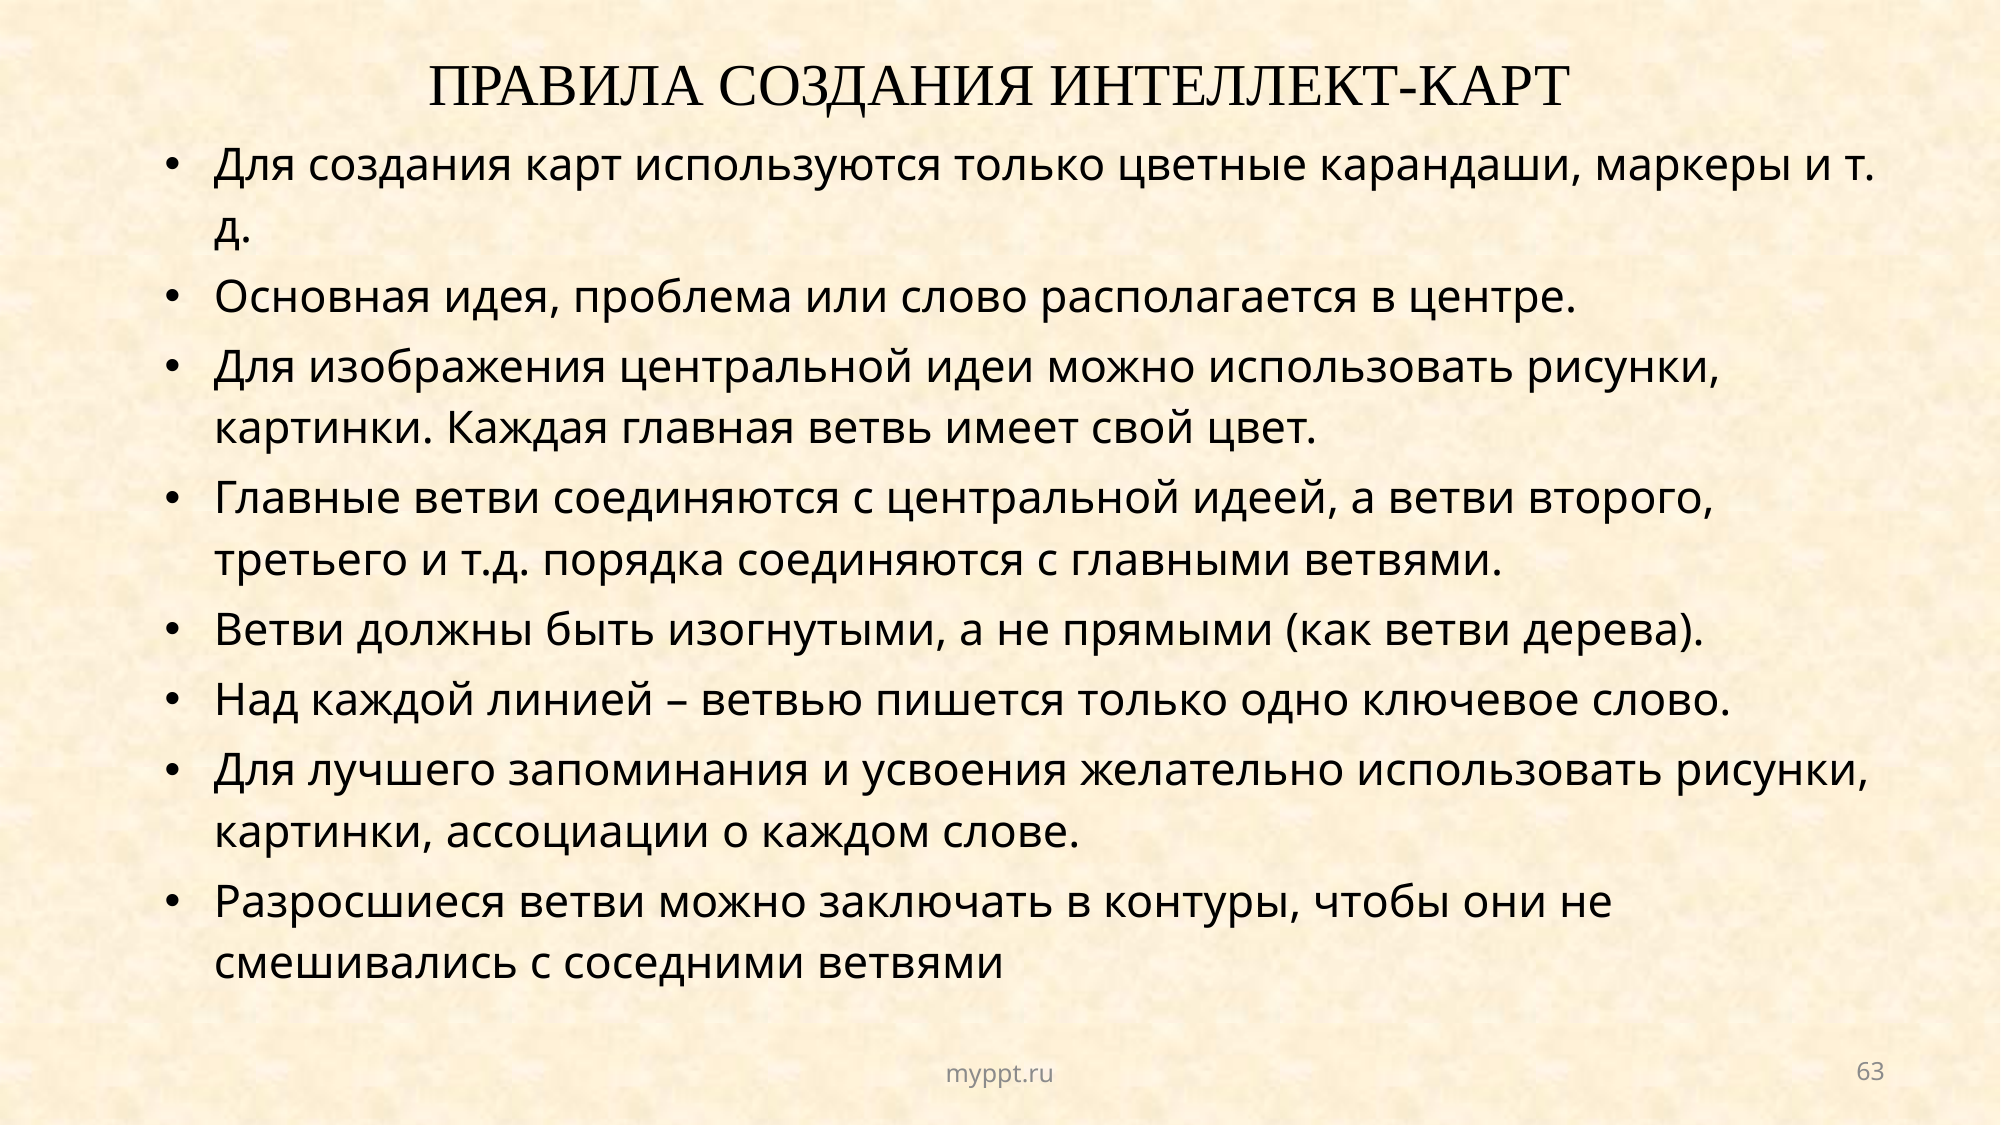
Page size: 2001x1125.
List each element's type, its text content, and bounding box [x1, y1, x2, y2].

title ПРАВИЛА СОЗДАНИЯ ИНТЕЛЛЕКТ-КАРТ [99, 45, 1900, 126]
slide_number 63 [1433, 1042, 1900, 1103]
list Для создания карт используются только цветные карандаши, маркеры и т. д. Основная идея, проблема или слово располагается в центре. Для изображения центральной идеи можно использовать рисунки, картинки. Каждая главная ветвь имеет свой цвет. Главные ветви соединяются с центральной идеей, а ветви второго, третьего и т.д. порядка соединяются с главными ветвями. Ветви должны быть изогнутыми, а не прямыми (как ветви дерева). Над каждой линией – ветвью пишется только одно ключевое слово. Для лучшего запоминания и усвоения желательно использовать рисунки, картинки, ассоциации о каждом слове. Разросшиеся ветви можно заключать в контуры, чтобы они не смешивались с соседними ветвями [149, 125, 1930, 1005]
footer myppt.ru [683, 1042, 1317, 1103]
picture [0, 0, 2001, 1125]
